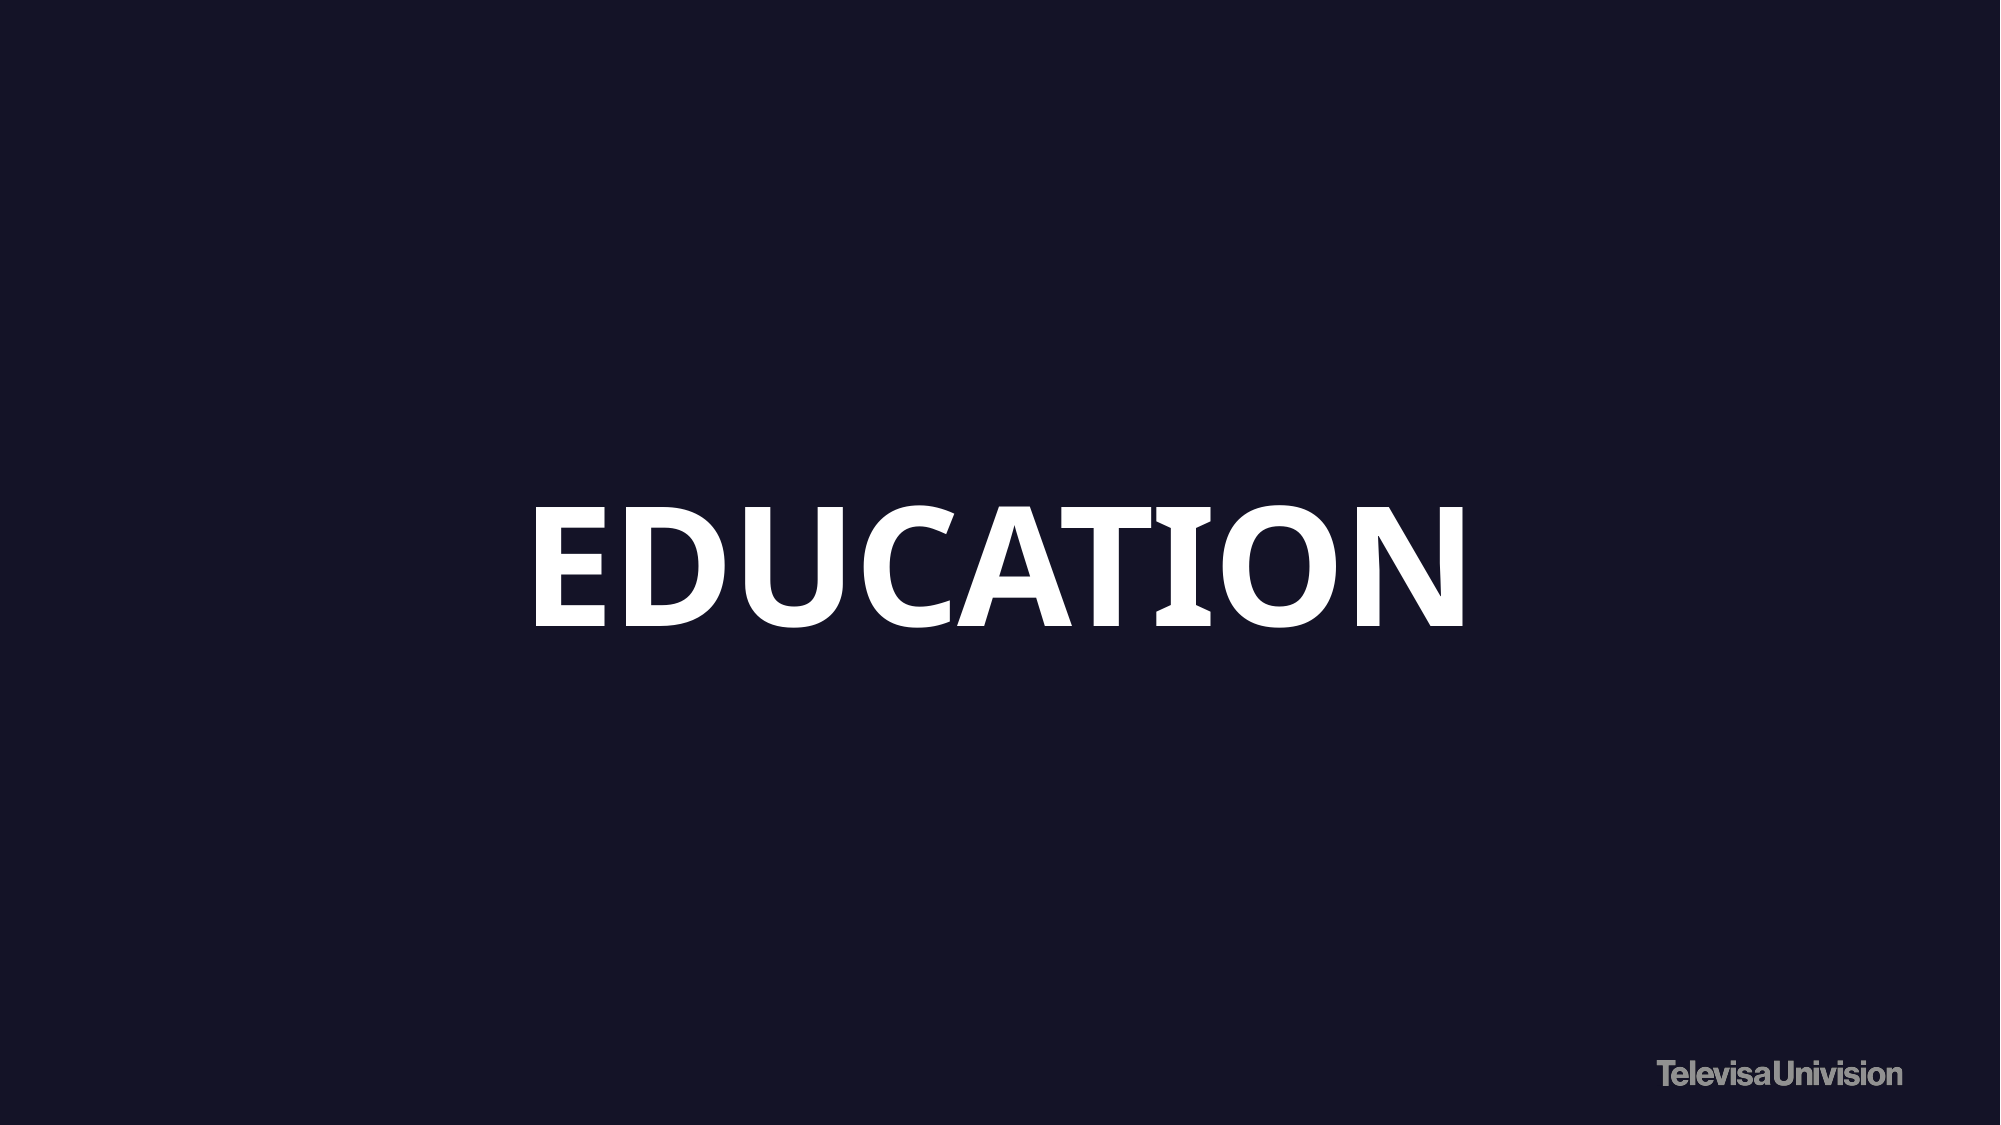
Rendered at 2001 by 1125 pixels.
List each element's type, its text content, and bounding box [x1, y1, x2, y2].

list Education [133, 512, 1867, 657]
picture [1656, 1060, 1903, 1086]
